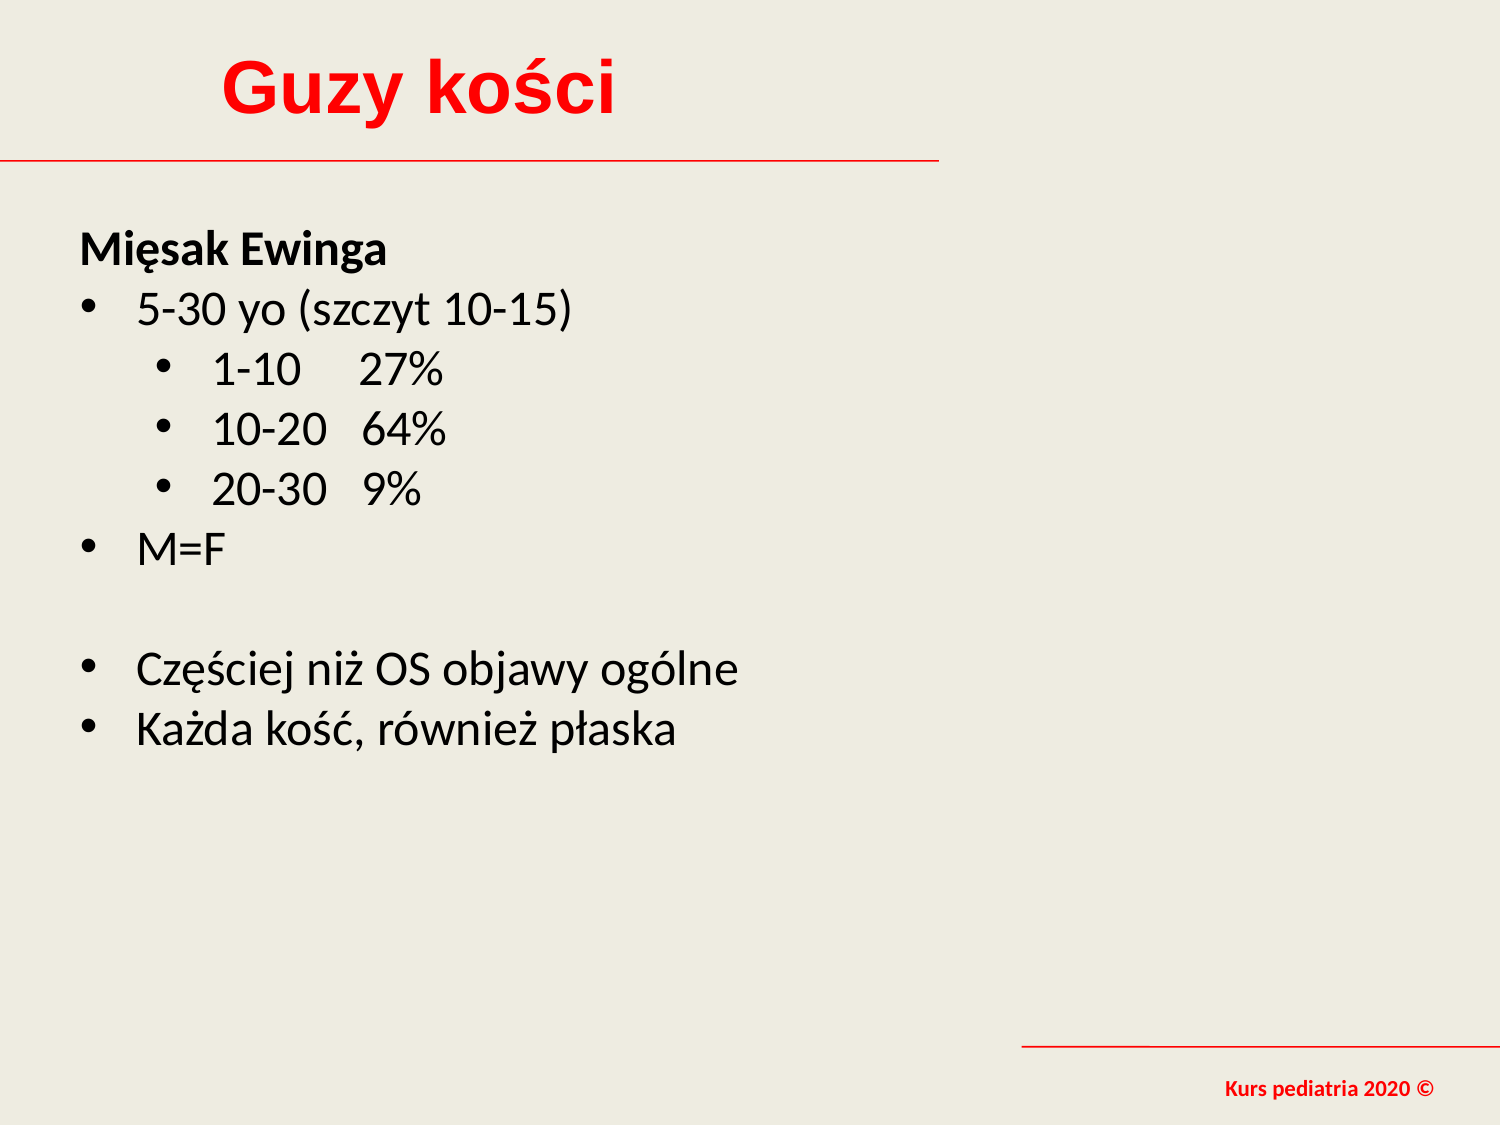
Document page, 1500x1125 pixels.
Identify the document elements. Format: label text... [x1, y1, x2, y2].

text_box Guzy kości [206, 30, 1282, 136]
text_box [0, 160, 1500, 1109]
